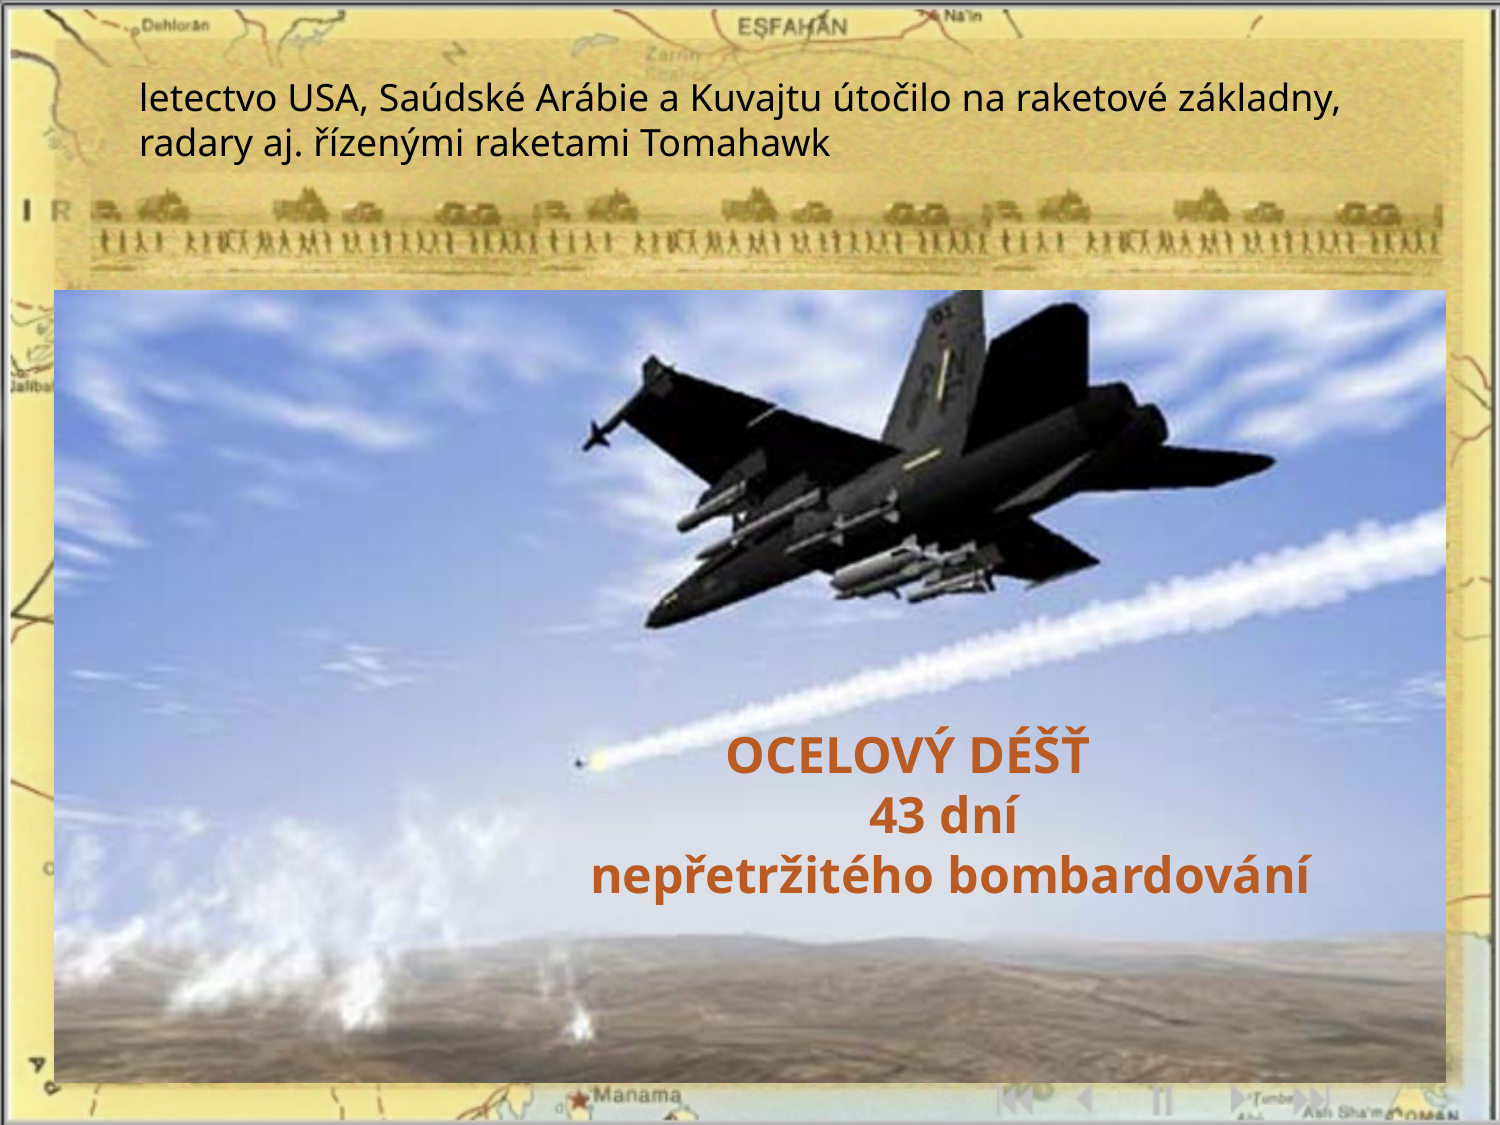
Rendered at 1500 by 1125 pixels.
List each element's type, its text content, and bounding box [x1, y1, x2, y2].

picture [0, 0, 1500, 1125]
text_box letectvo USA, Saúdské Arábie a Kuvajtu útočilo na raketové základny, radary aj. řízenými raketami Tomahawk [123, 66, 1376, 217]
